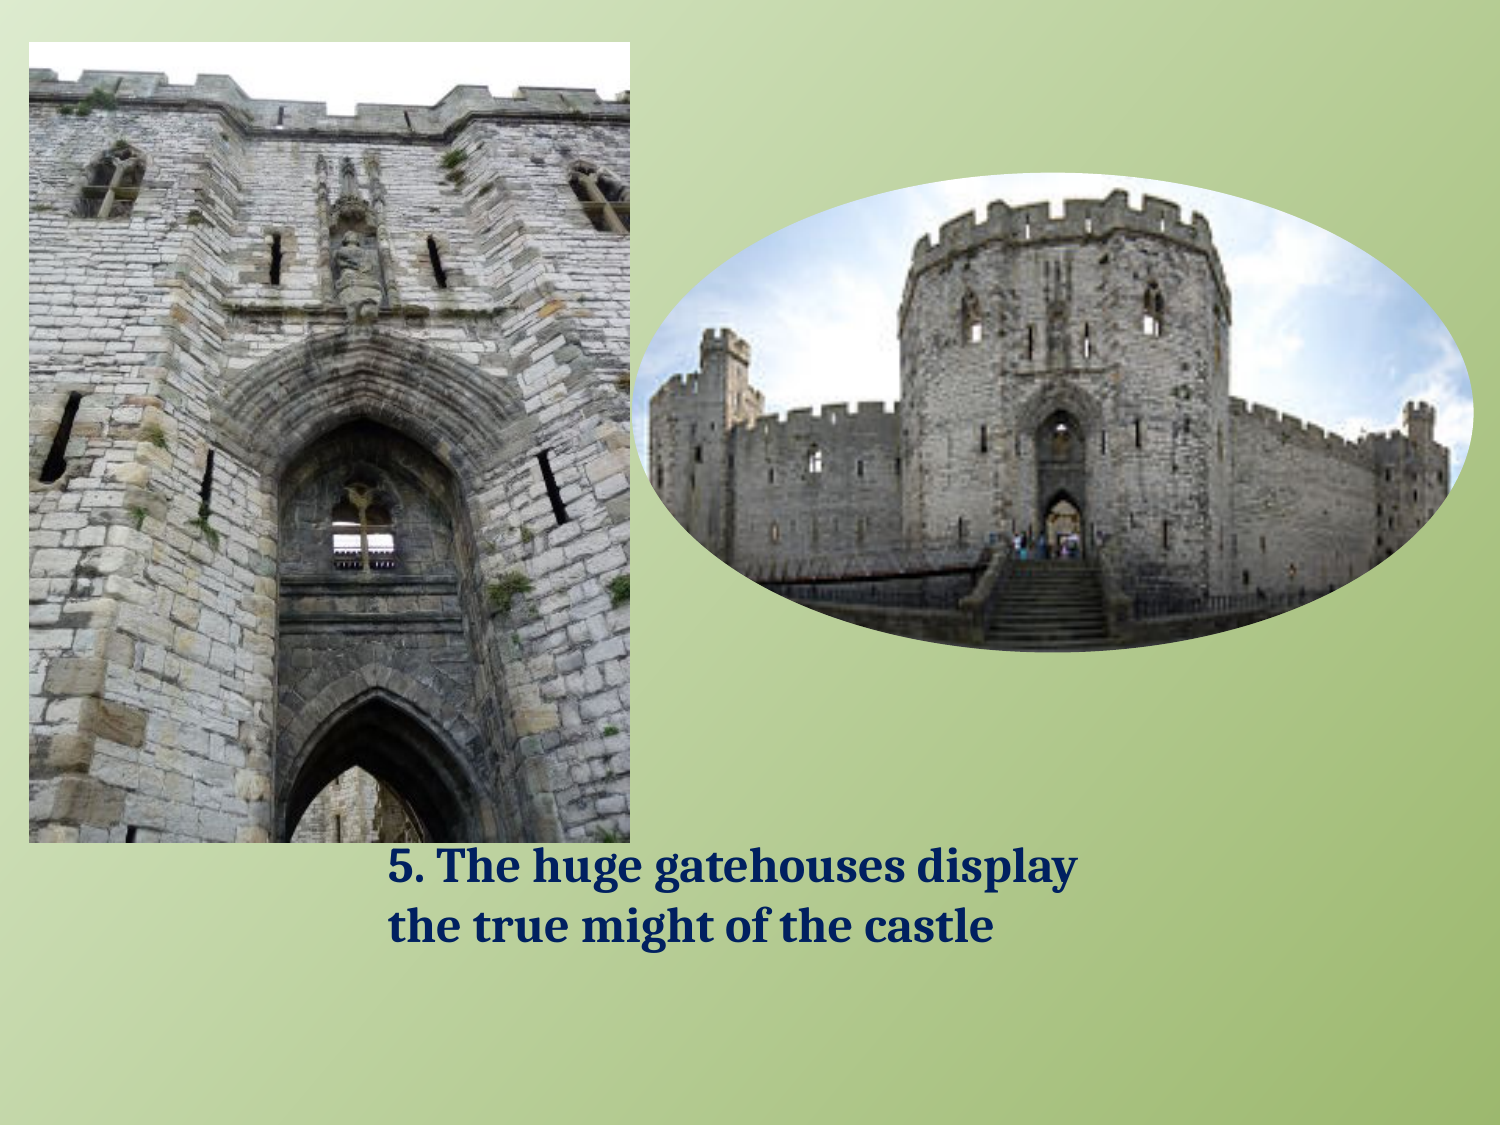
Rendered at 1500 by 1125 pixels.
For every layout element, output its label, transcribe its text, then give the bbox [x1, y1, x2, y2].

picture [631, 172, 1474, 653]
text_box 5. The huge gatehouses display the true might of the castle [372, 811, 1105, 1013]
picture [29, 42, 630, 843]
